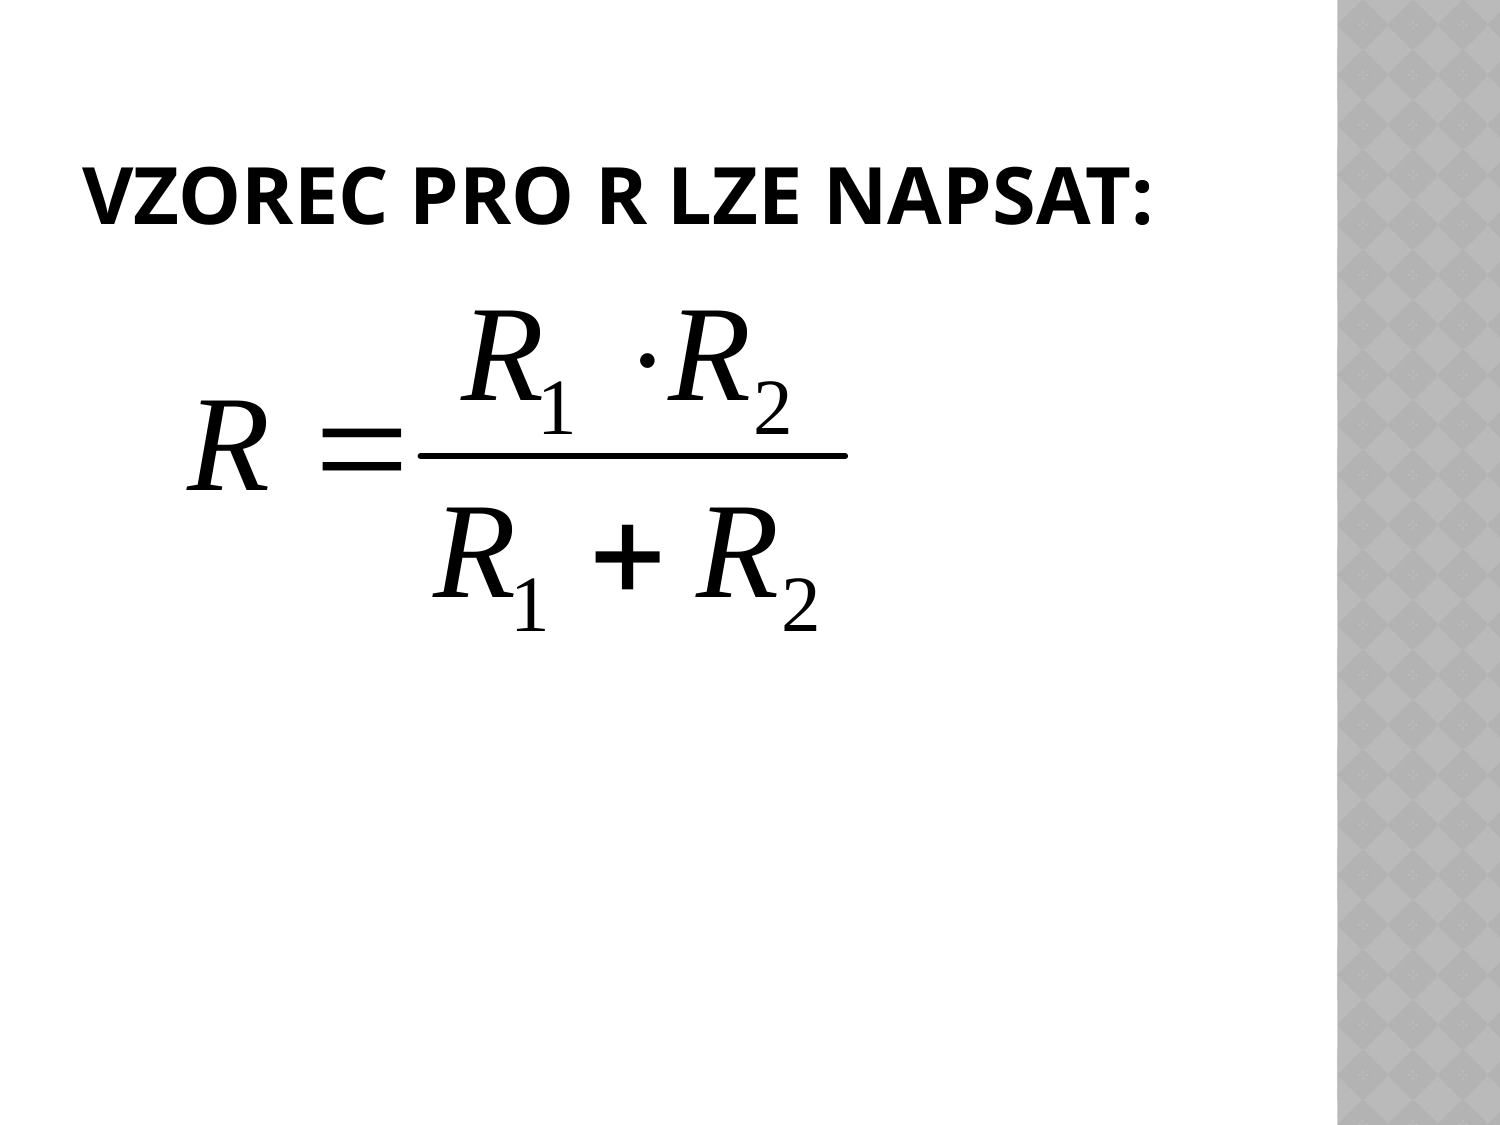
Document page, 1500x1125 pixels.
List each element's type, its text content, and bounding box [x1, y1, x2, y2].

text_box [162, 262, 876, 662]
title Vzorec pro R lze napsat: [75, 52, 1263, 240]
